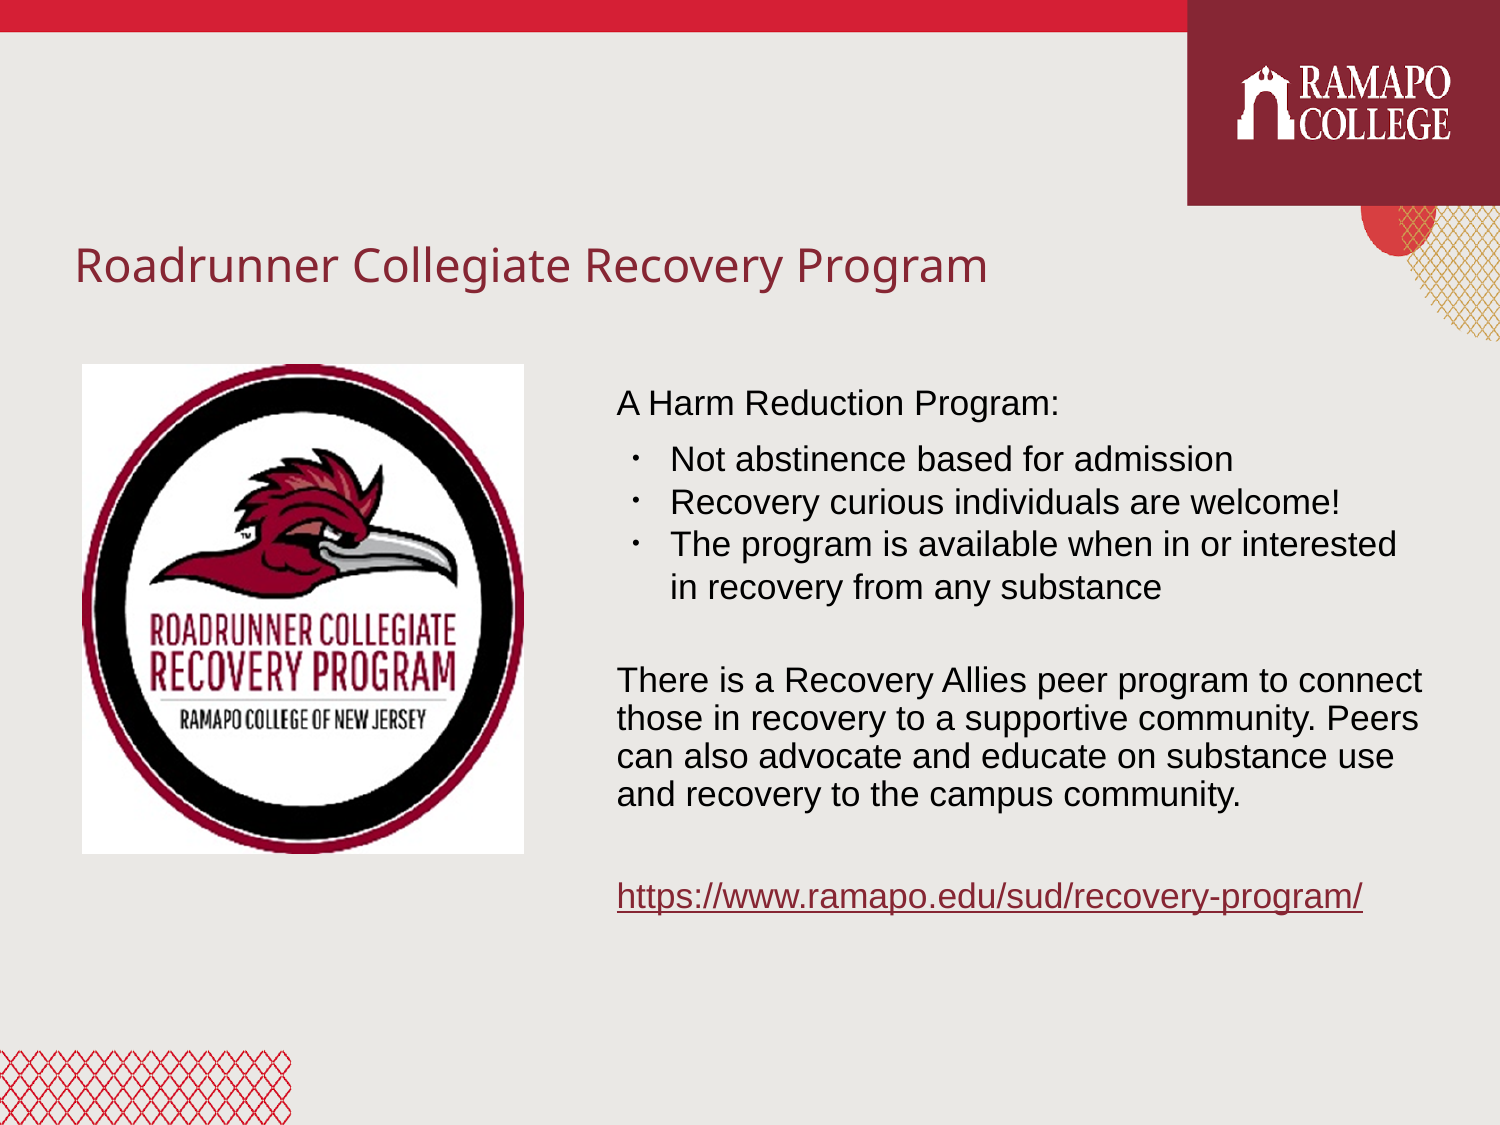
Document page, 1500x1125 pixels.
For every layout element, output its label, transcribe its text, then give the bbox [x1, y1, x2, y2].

list A Harm Reduction Program: Not abstinence based for admission Recovery curious individuals are welcome! The program is available when in or interested in recovery from any substance There is a Recovery Allies peer program to connect those in recovery to a supportive community. Peers can also advocate and educate on substance use and recovery to the campus community. https://www.ramapo.edu/sud/recovery-program/ [605, 379, 1442, 960]
picture [0, 0, 1500, 1125]
title Roadrunner Collegiate Recovery Program [63, 185, 1160, 349]
